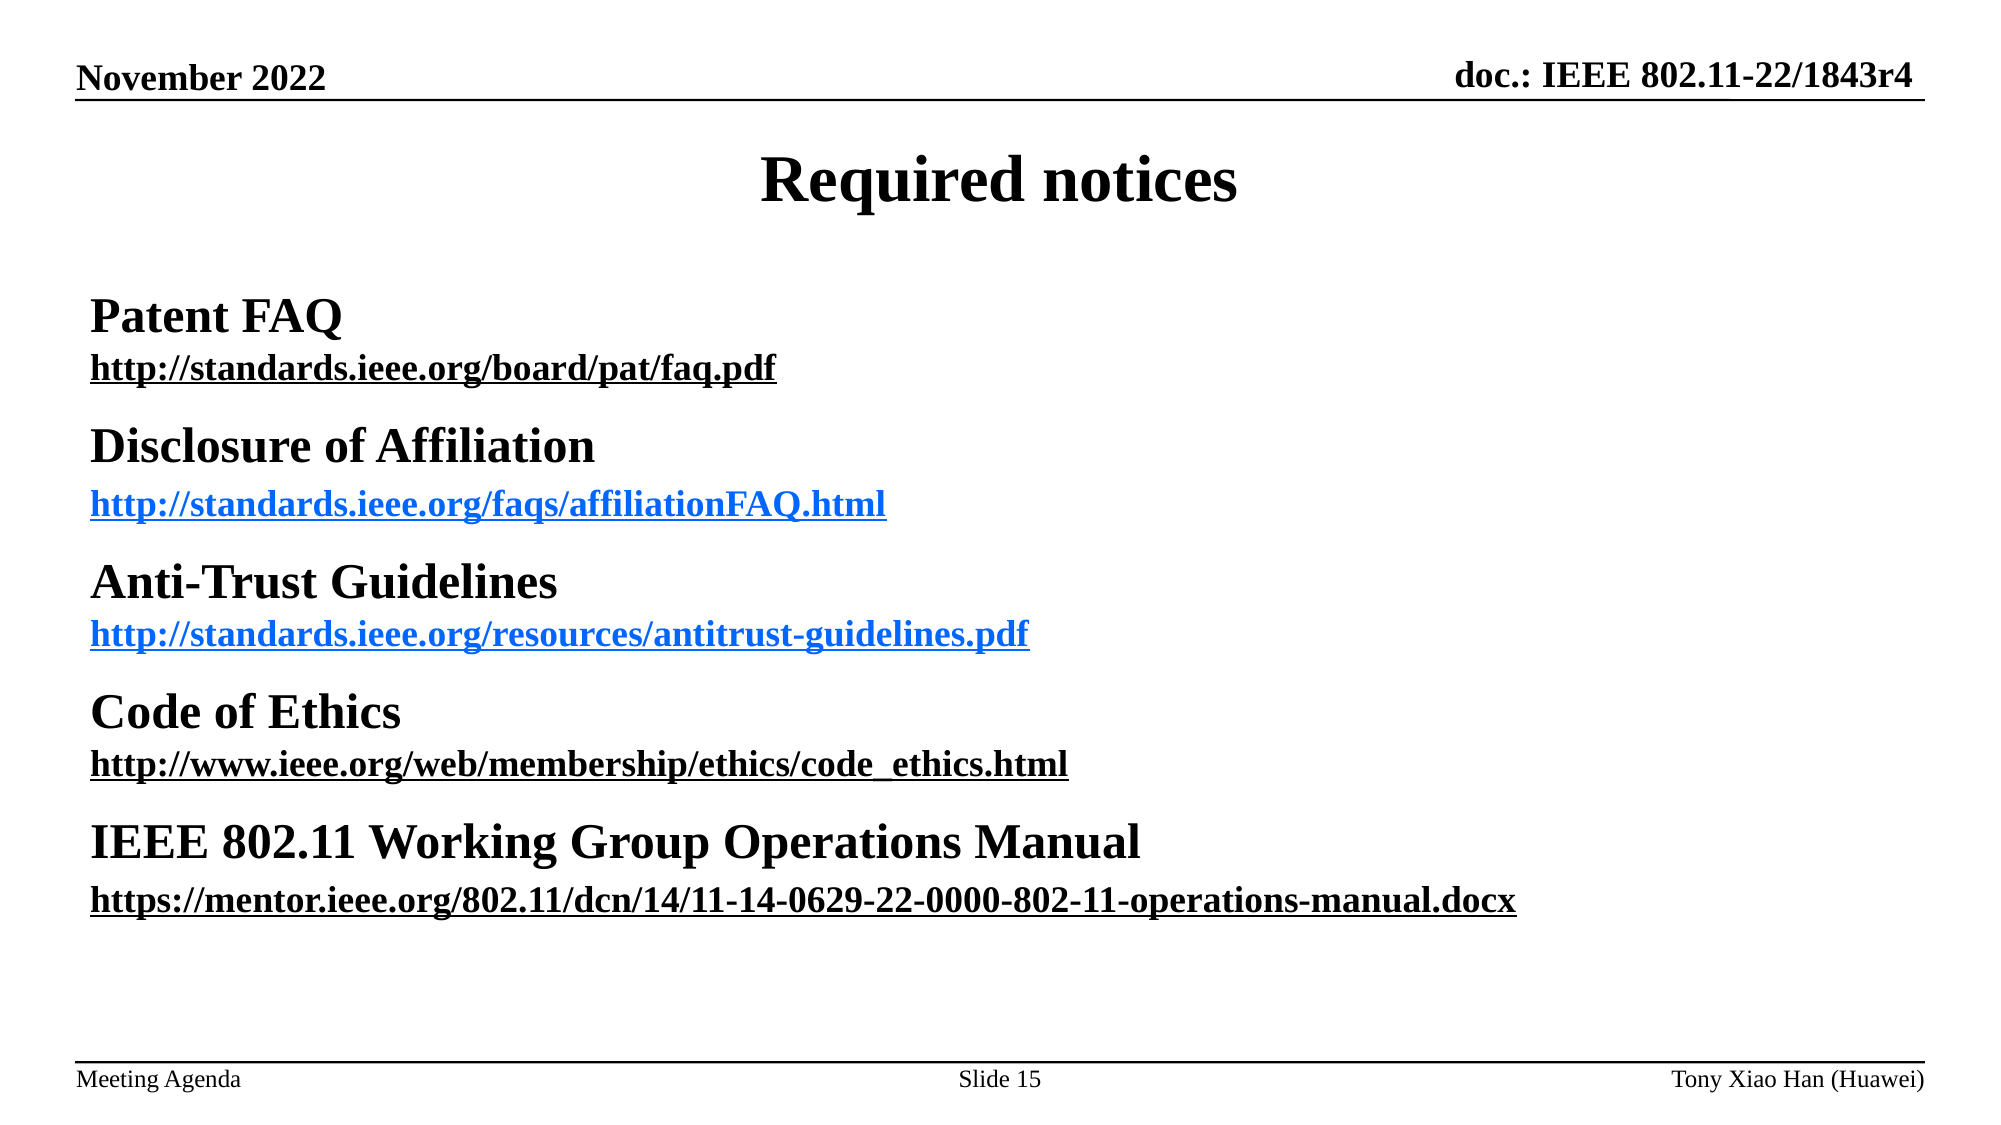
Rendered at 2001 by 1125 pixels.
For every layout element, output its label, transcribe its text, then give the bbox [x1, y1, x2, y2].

text_box Required notices [362, 87, 1638, 263]
text_box Patent FAQ http://standards.ieee.org/board/pat/faq.pdf Disclosure of Affiliation http://standards.ieee.org/faqs/affiliationFAQ.html Anti-Trust Guidelines http://standards.ieee.org/resources/antitrust-guidelines.pdf Code of Ethics http://www.ieee.org/web/membership/ethics/code_ethics.html IEEE 802.11 Working Group Operations Manual https://mentor.ieee.org/802.11/dcn/14/11-14-0629-22-0000-802-11-operations-manual.docx [75, 275, 1925, 1050]
